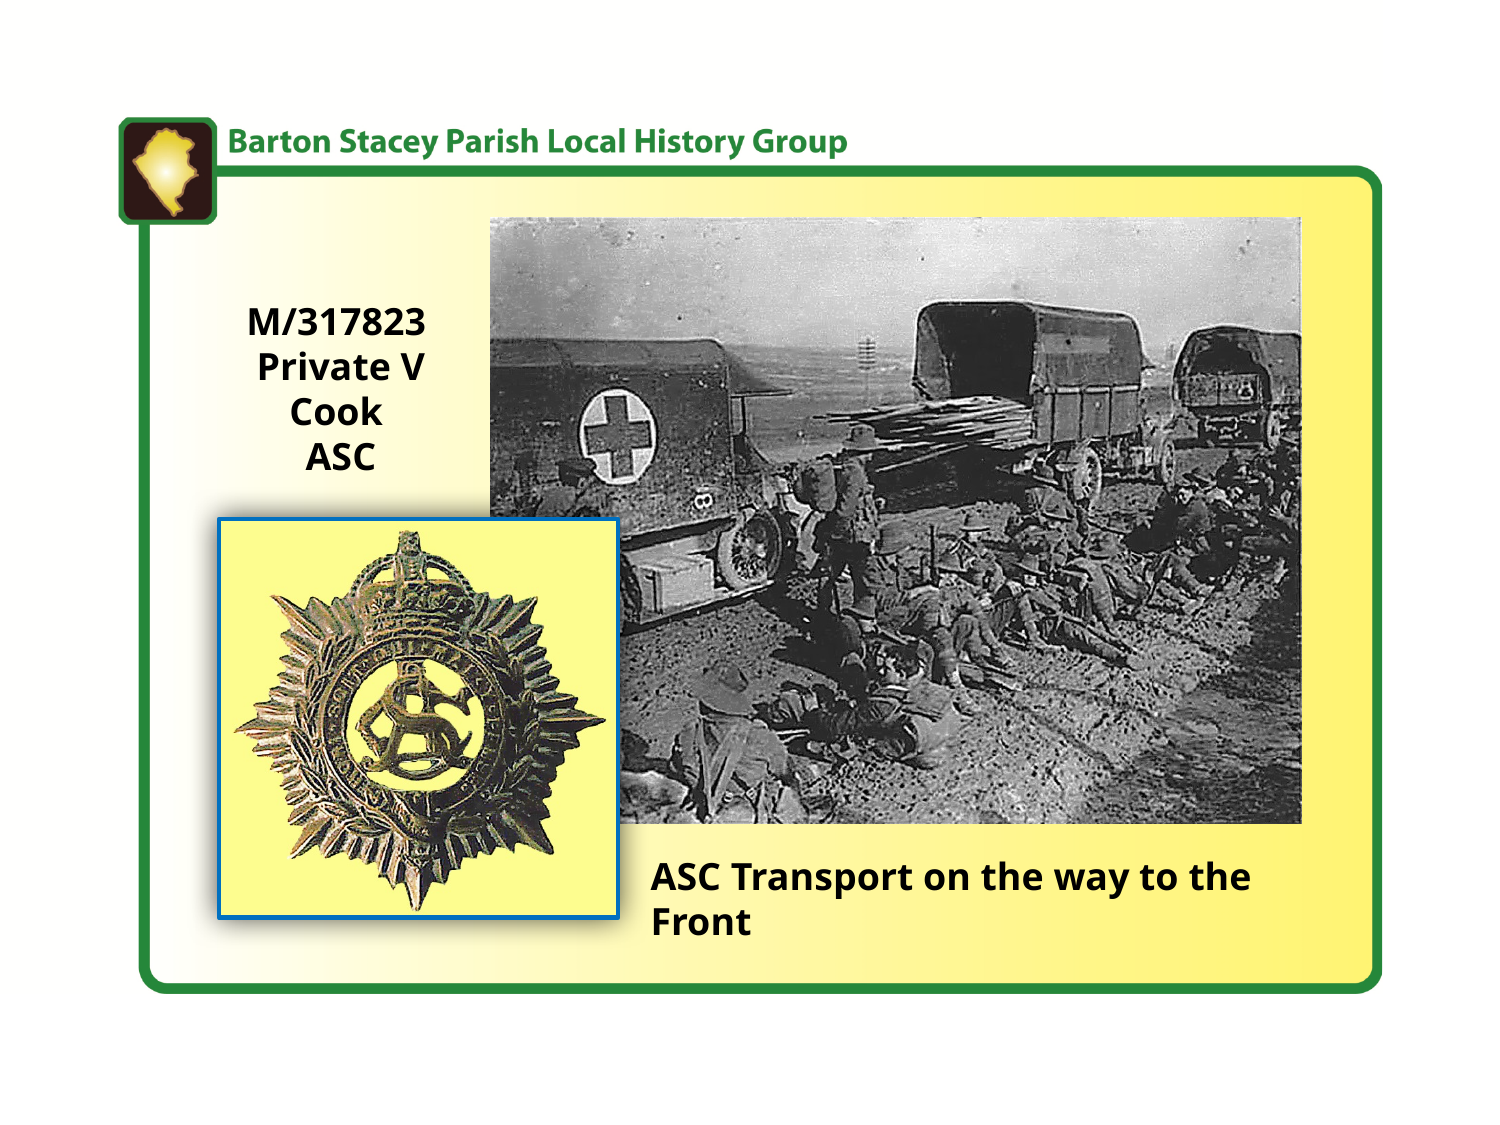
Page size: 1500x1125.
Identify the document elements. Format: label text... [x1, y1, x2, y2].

text_box ASC Transport on the way to the Front [635, 846, 1300, 951]
text_box M/317823 Private V Cook ASC [205, 290, 477, 486]
picture [0, 0, 1383, 994]
